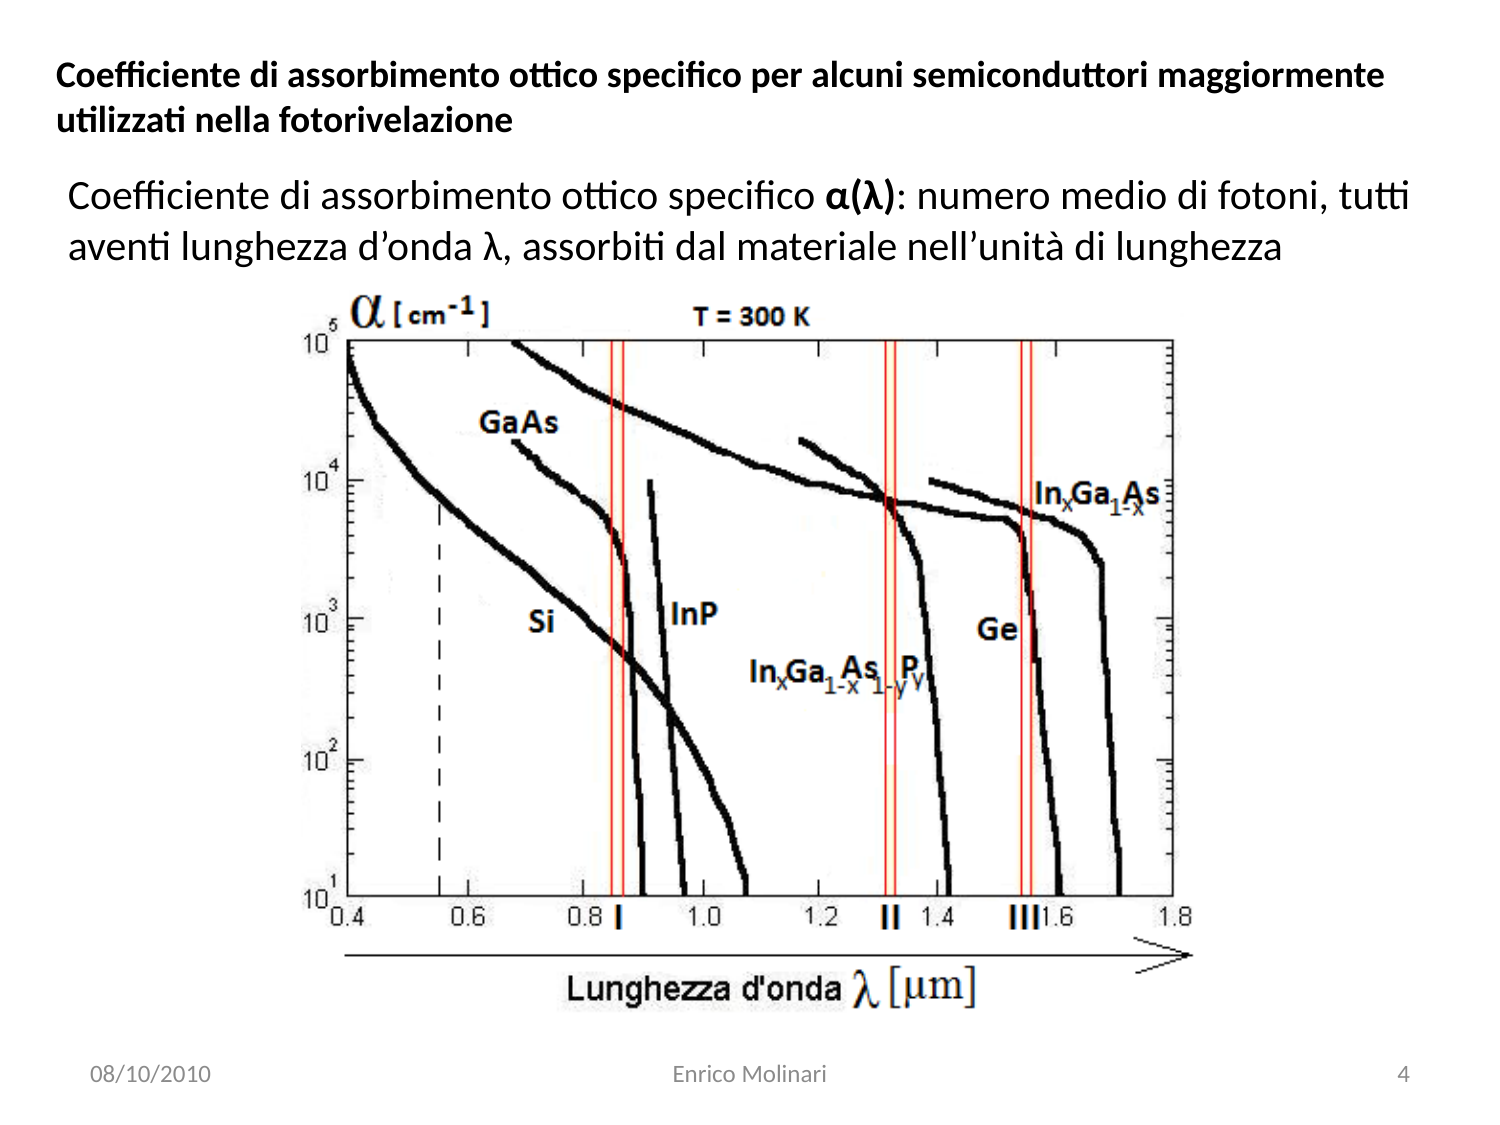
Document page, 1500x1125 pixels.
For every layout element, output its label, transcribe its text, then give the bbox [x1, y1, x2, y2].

picture [300, 290, 1201, 1021]
text_box Coefficiente di assorbimento ottico specifico α(λ): numero medio di fotoni, tutti aventi lunghezza d’onda λ, assorbiti dal materiale nell’unità di lunghezza [53, 160, 1436, 276]
slide_number 4 [1074, 1042, 1425, 1103]
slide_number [75, 1042, 425, 1103]
text_box Coefficiente di assorbimento ottico specifico per alcuni semiconduttori maggiormente utilizzati nella fotorivelazione [41, 42, 1459, 148]
footer Enrico Molinari [512, 1042, 988, 1103]
